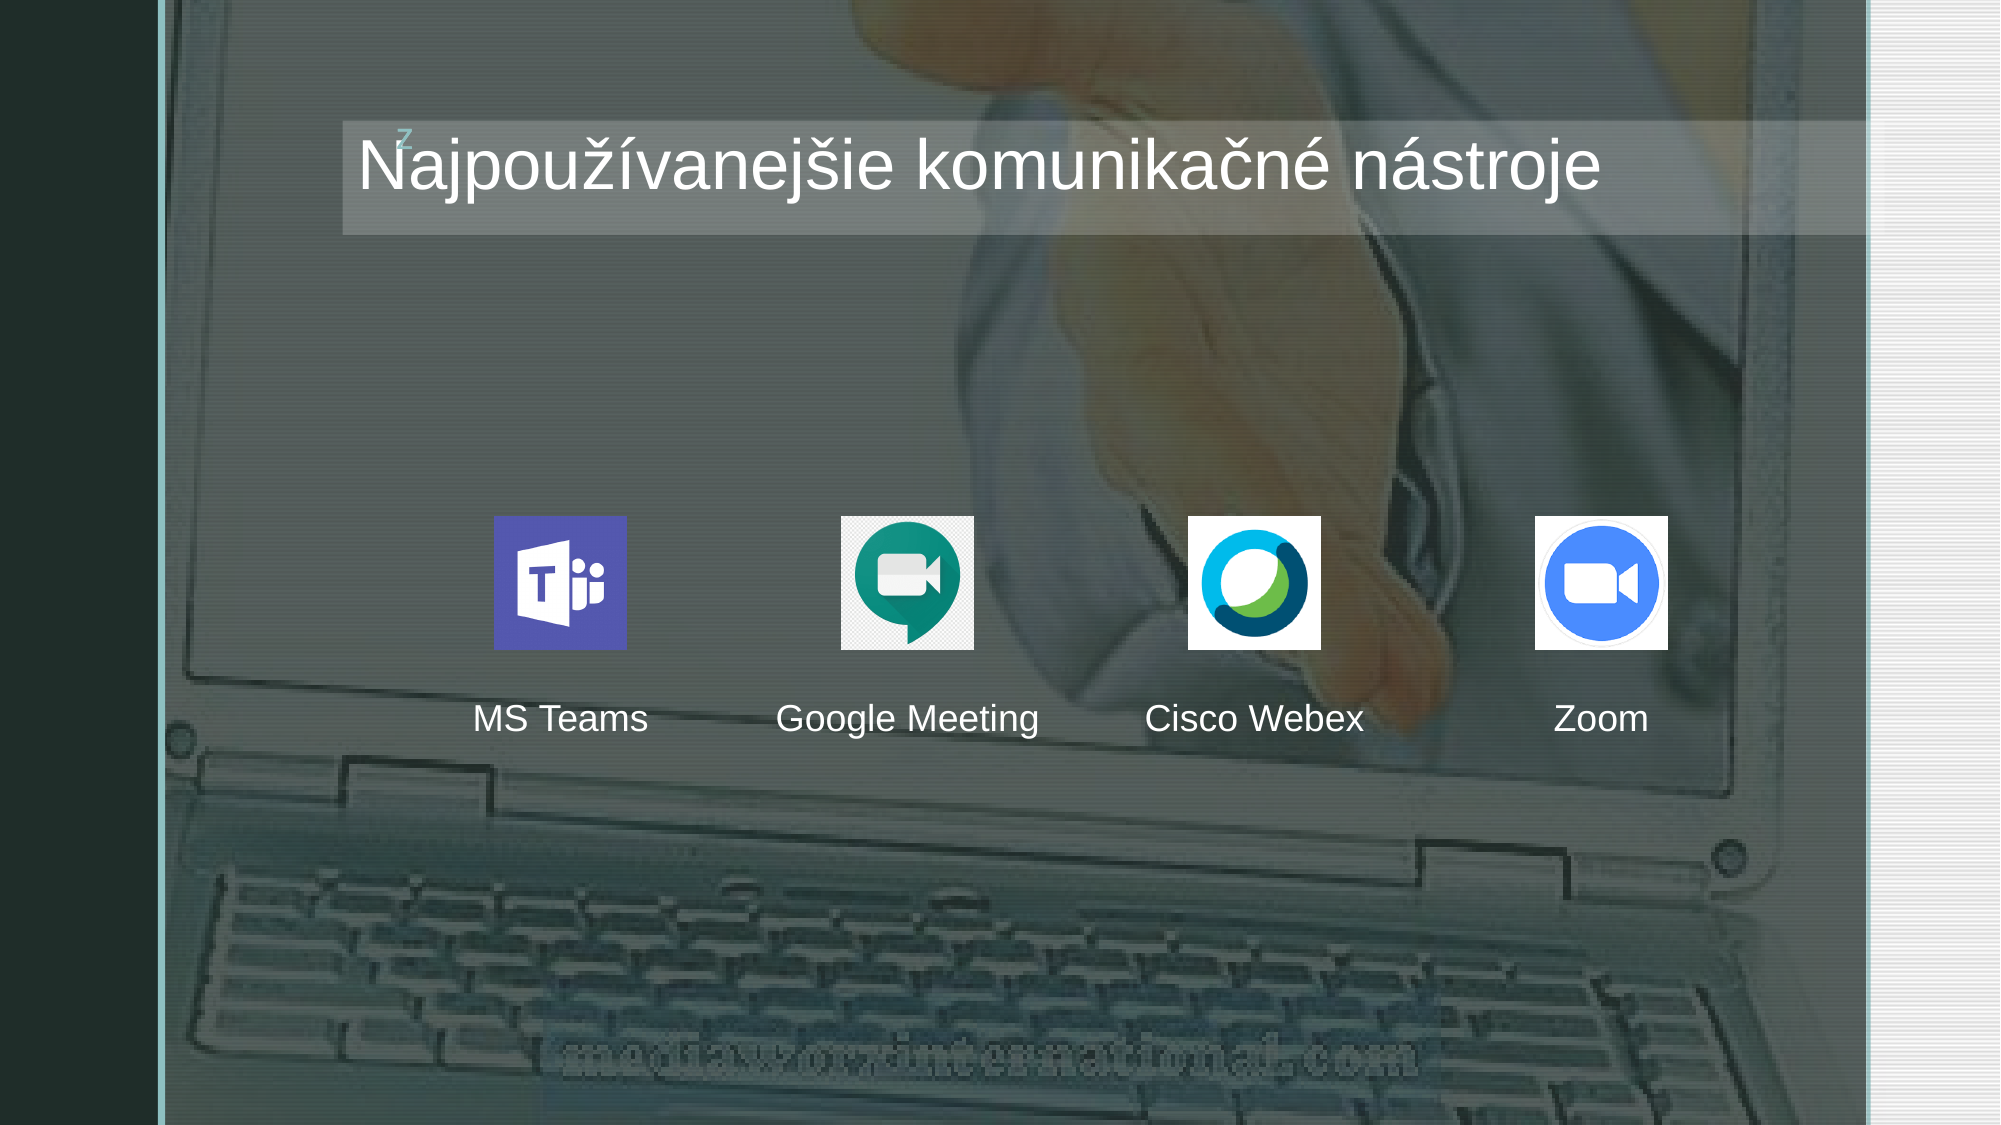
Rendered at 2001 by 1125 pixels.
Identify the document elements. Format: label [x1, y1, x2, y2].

picture [0, 0, 2000, 1125]
list [362, 417, 1800, 912]
